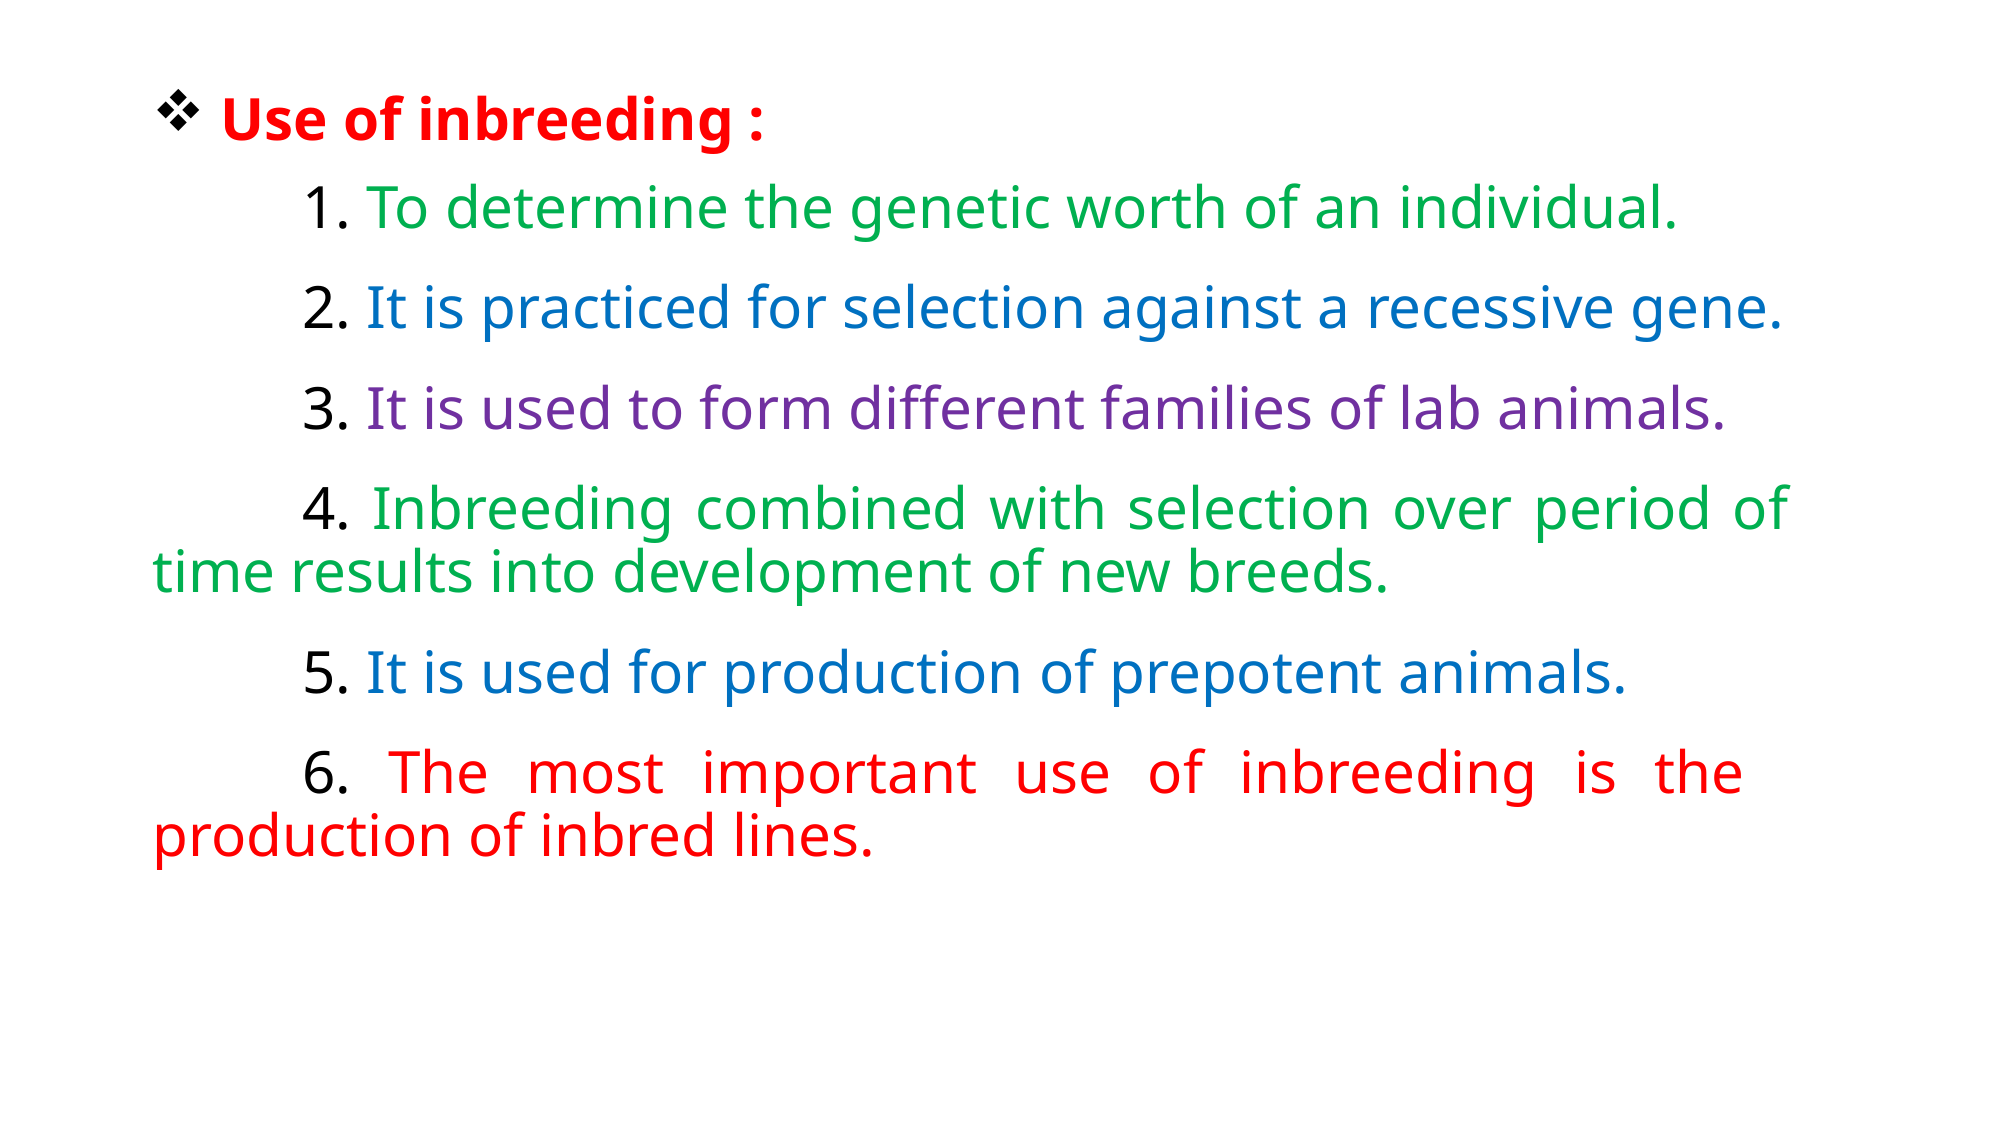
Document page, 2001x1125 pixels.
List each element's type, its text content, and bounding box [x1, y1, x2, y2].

list Use of inbreeding : 1. To determine the genetic worth of an individual. 2. It is practiced for selection against a recessive gene. 3. It is used to form different families of lab animals. 4. Inbreeding combined with selection over period of time results into development of new breeds. 5. It is used for production of prepotent animals. 6. The most important use of inbreeding is the production of inbred lines. [137, 82, 1863, 1014]
